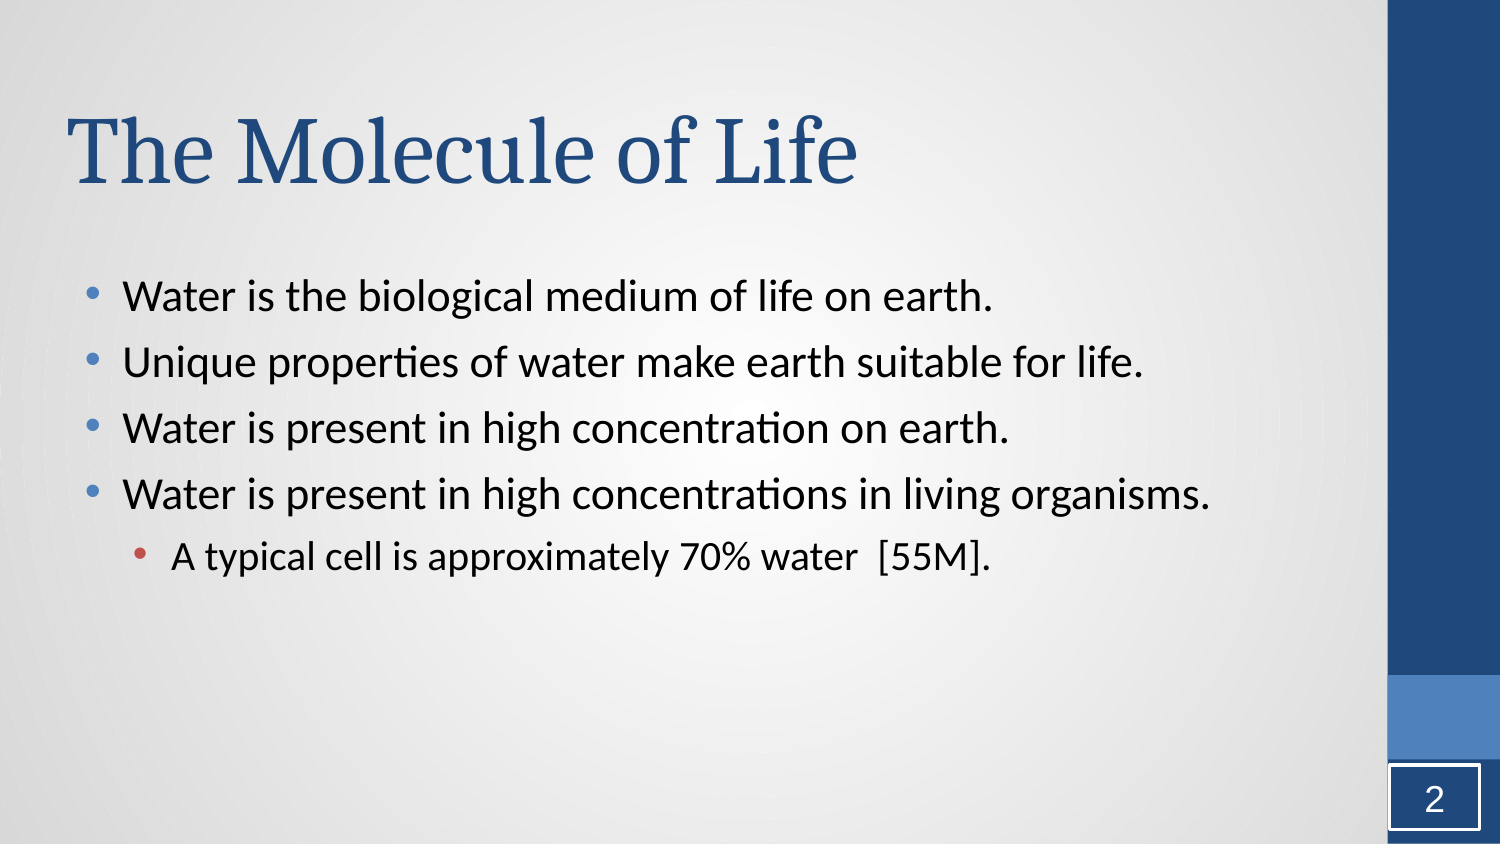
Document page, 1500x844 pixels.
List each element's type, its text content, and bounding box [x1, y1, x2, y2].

list Water is the biological medium of life on earth. Unique properties of water make earth suitable for life. Water is present in high concentration on earth. Water is present in high concentrations in living organisms. A typical cell is approximately 70% water [55M]. [51, 239, 1333, 800]
slide_number 2 [1388, 763, 1481, 831]
title The Molecule of Life [51, 72, 1449, 167]
